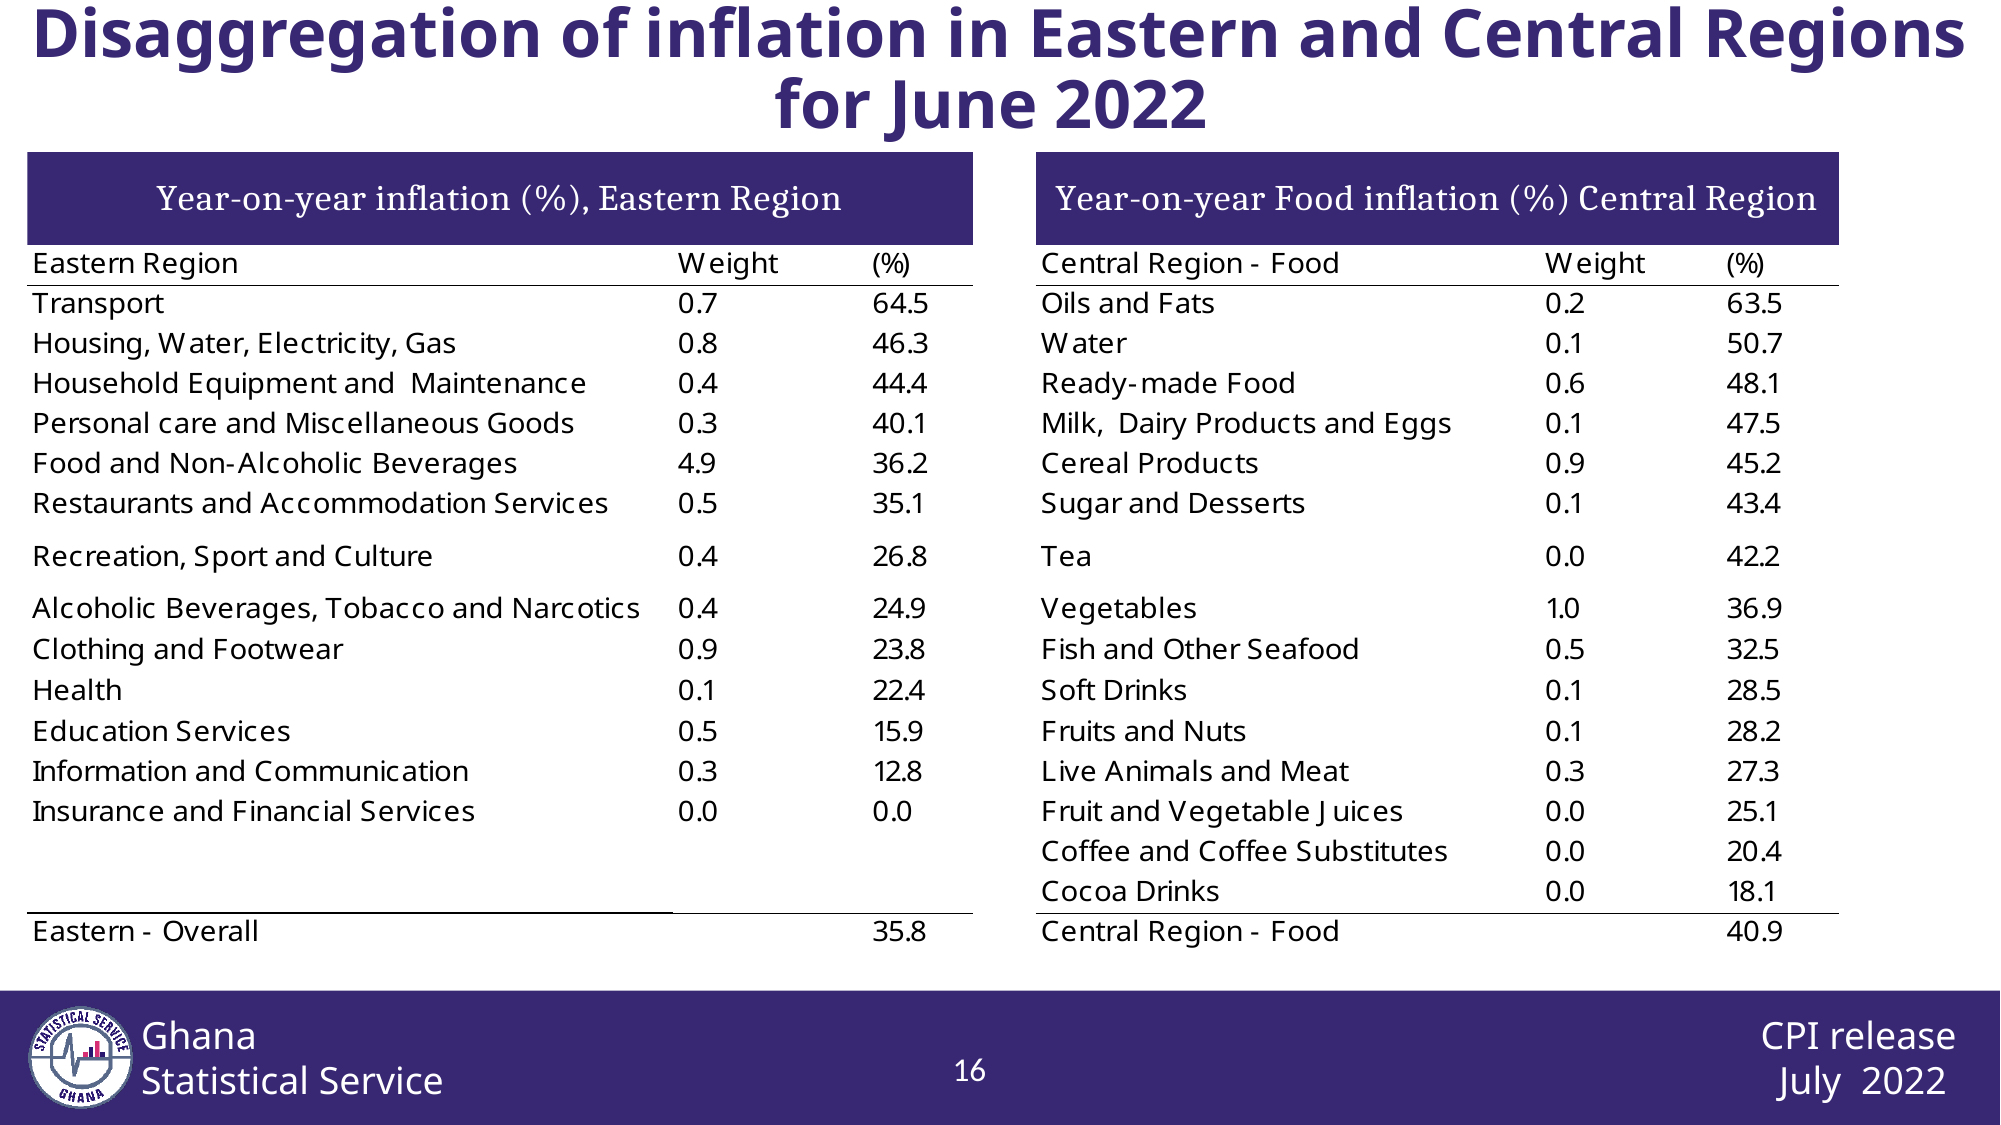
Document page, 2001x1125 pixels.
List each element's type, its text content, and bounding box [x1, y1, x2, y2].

text_box Disaggregation of inflation in Eastern and Central Regions for June 2022 [0, 27, 2000, 116]
picture [28, 1011, 133, 1109]
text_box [26, 151, 1940, 1011]
text_box 15 [937, 1037, 1029, 1098]
